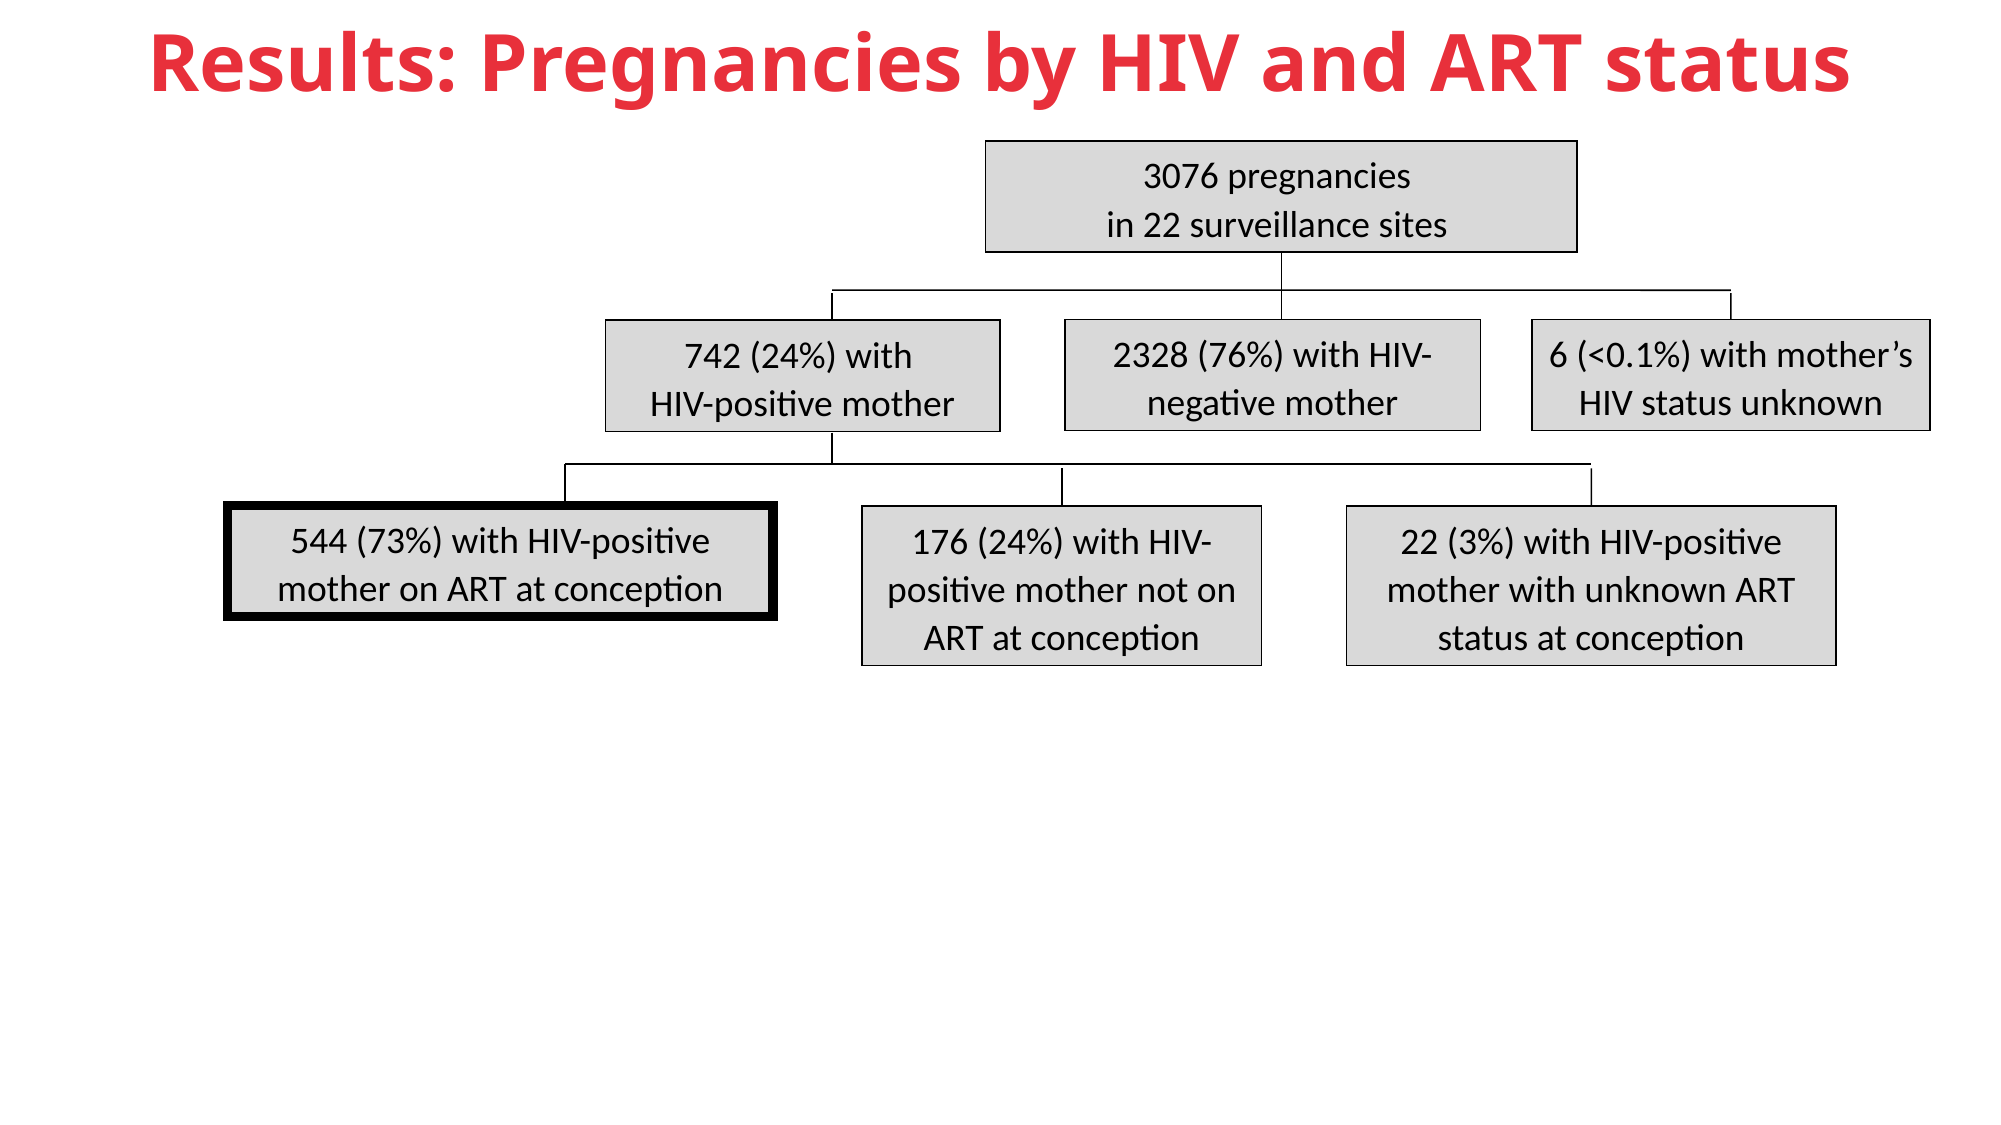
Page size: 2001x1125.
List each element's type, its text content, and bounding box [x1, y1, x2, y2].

text_box 3076 pregnancies in 22 surveillance sites [985, 140, 1578, 253]
text_box 742 (24%) with HIV-positive mother [605, 320, 1000, 432]
text_box 544 (73%) with HIV-positive mother on ART at conception [227, 505, 774, 617]
text_box 2328 (76%) with HIV-negative mother [1065, 319, 1481, 431]
text_box 6 (<0.1%) with mother’s HIV status unknown [1532, 319, 1930, 431]
text_box 176 (24%) with HIV-positive mother not on ART at conception [862, 506, 1262, 666]
title Results: Pregnancies by HIV and ART status [0, 0, 2000, 128]
text_box 22 (3%) with HIV-positive mother with unknown ART status at conception [1346, 506, 1836, 666]
